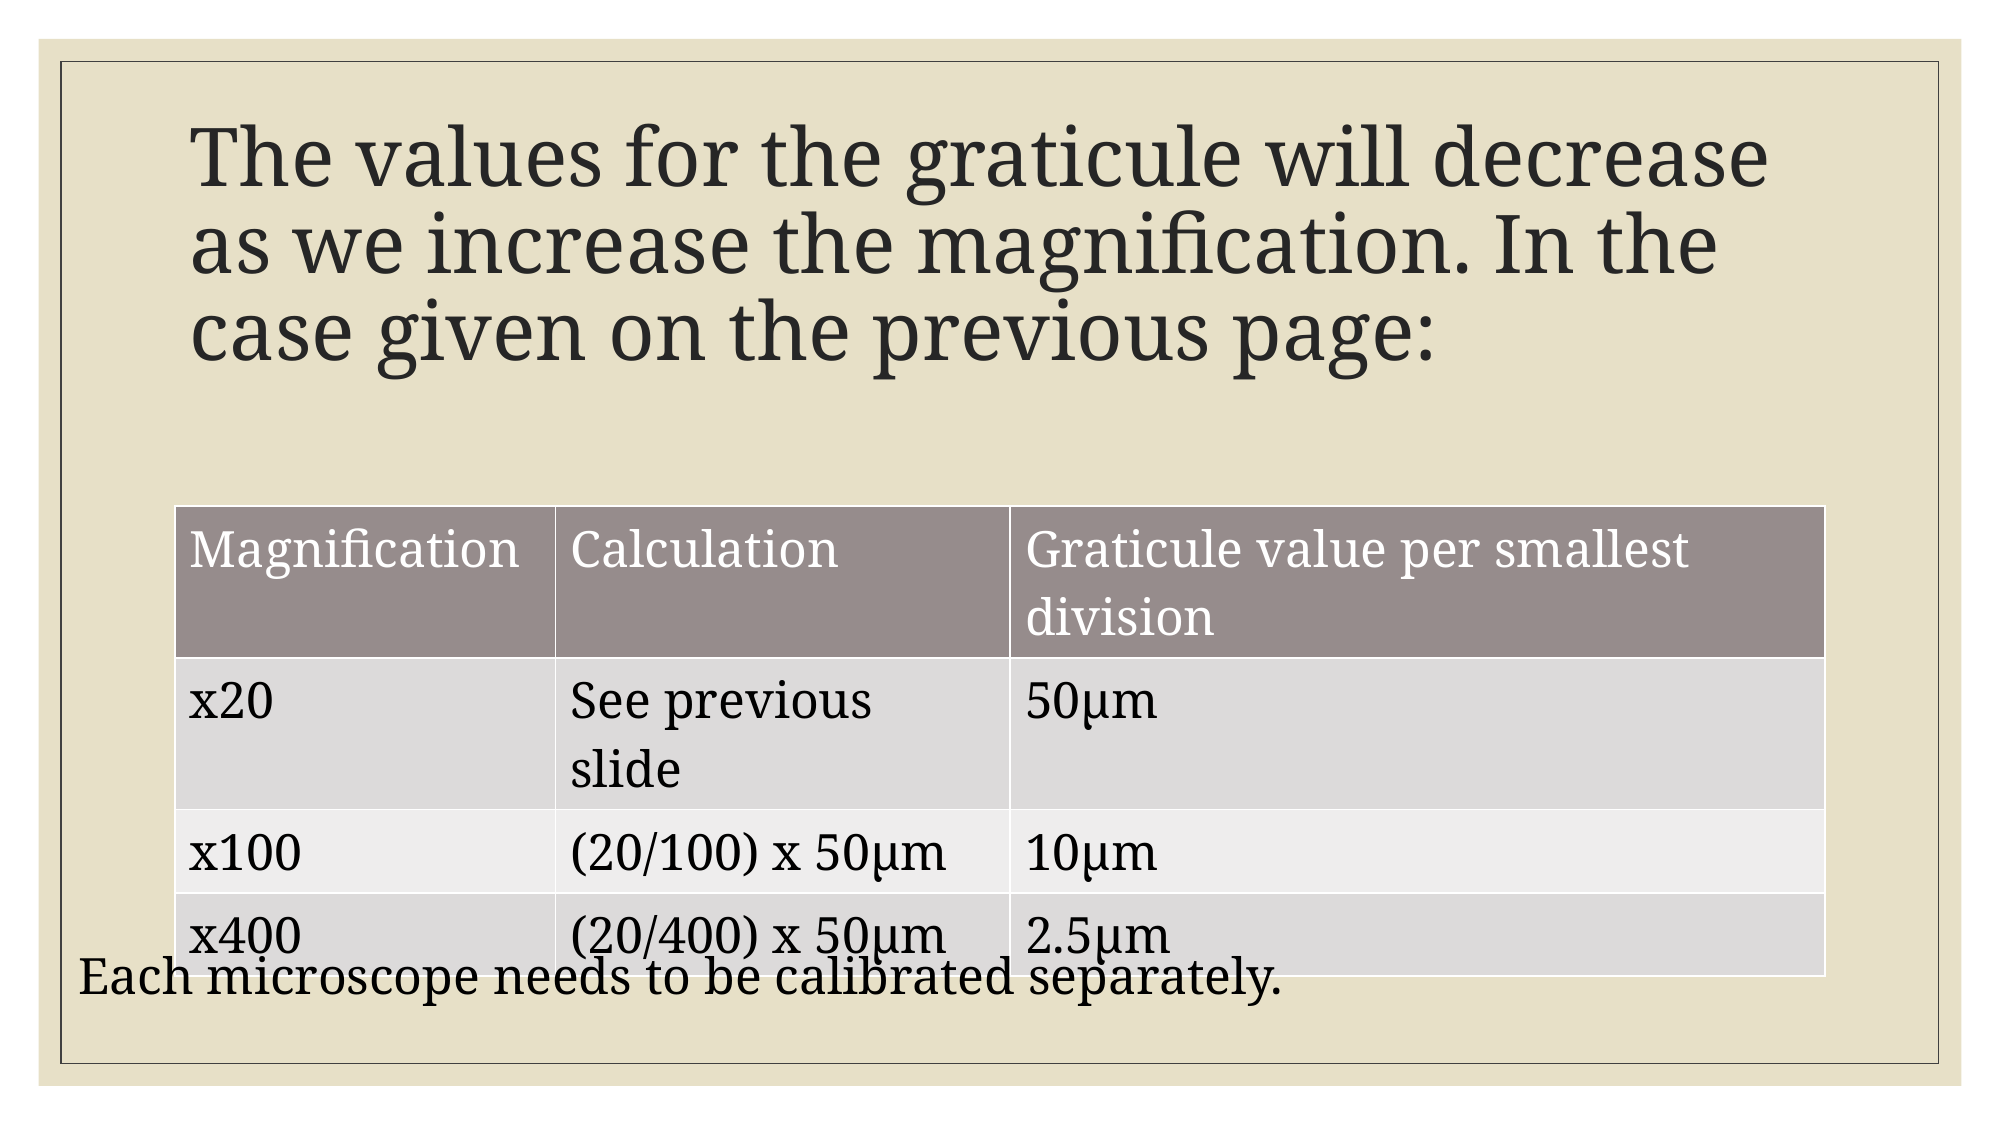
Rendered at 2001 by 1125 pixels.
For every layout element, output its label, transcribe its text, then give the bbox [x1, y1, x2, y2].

table_cell 10µm [1011, 810, 1824, 892]
table_cell 2.5µm [1011, 894, 1824, 975]
table_cell (20/100) x 50µm [556, 810, 1009, 892]
table_header Magnification [176, 507, 555, 657]
table_header Graticule value per smallest division [1011, 507, 1824, 657]
text_box Each microscope needs to be calibrated separately. [63, 937, 1299, 1013]
table_header Calculation [556, 507, 1009, 657]
table_cell x20 [176, 659, 555, 809]
title The values for the graticule will decrease as we increase the magnification. In the case given on the previous page: [174, 105, 1825, 389]
table_cell x100 [176, 810, 555, 892]
table_cell x400 [176, 894, 555, 937]
table_cell See previous slide [556, 659, 1009, 809]
table_cell (20/400) x 50µm [556, 894, 1009, 937]
table_cell 50µm [1011, 659, 1824, 809]
